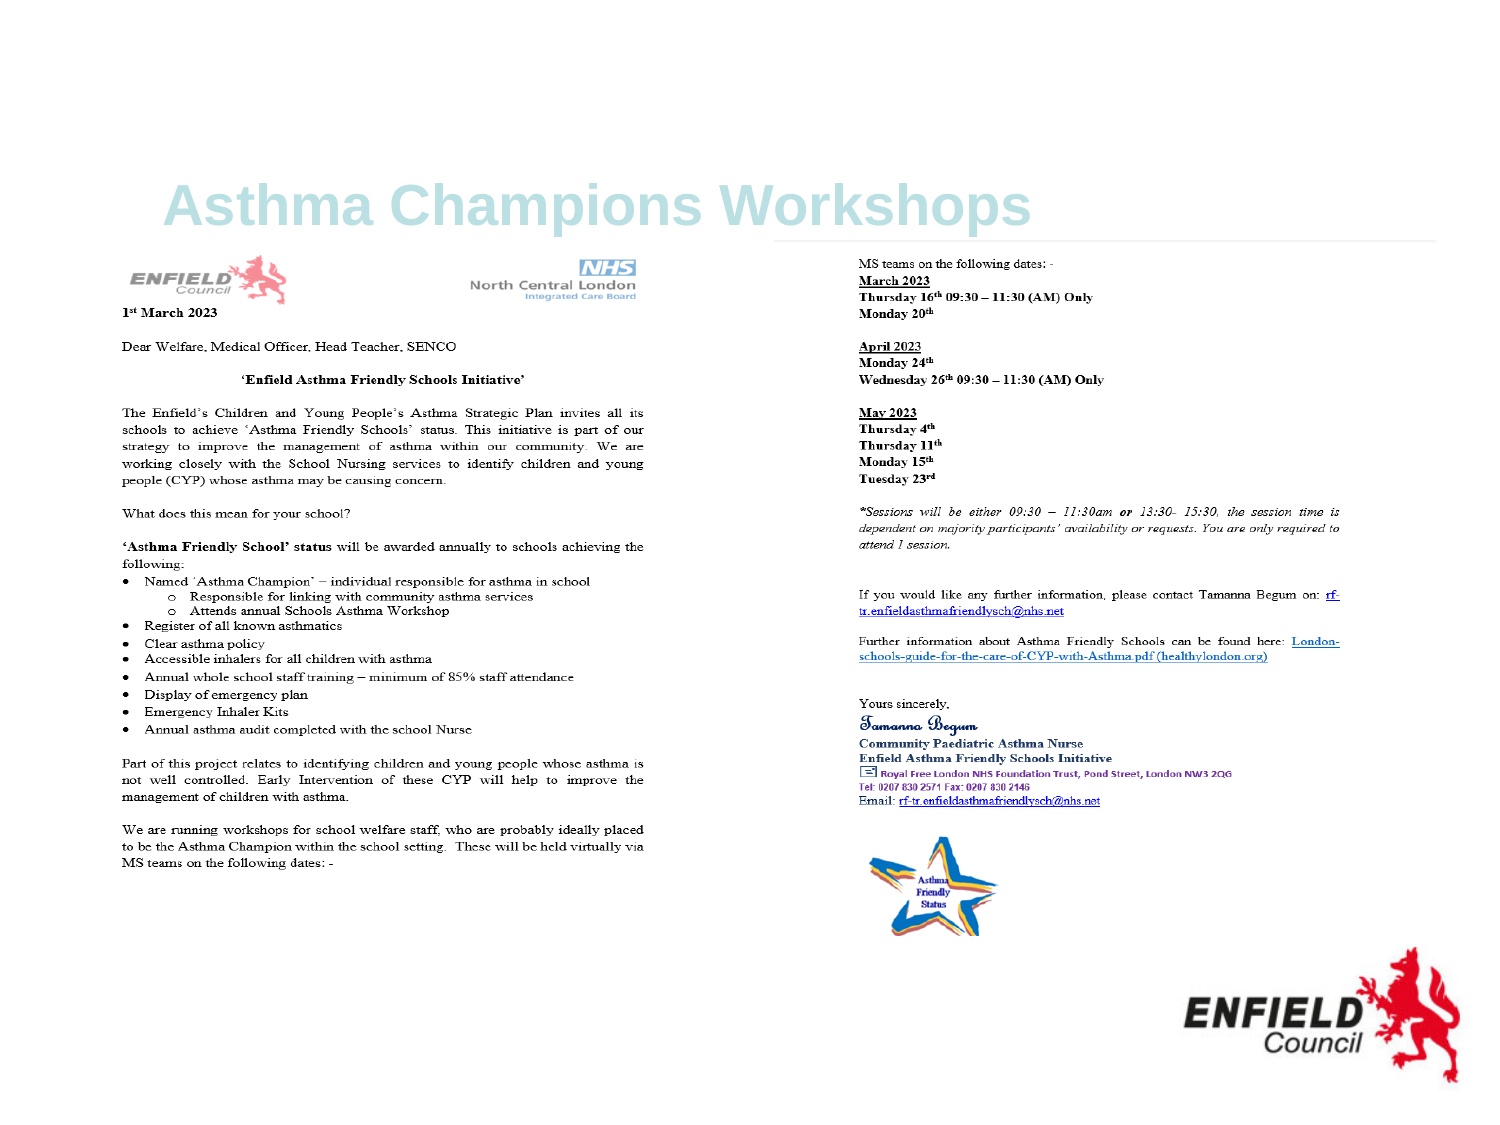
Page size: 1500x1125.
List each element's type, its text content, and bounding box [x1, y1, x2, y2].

picture [31, 223, 751, 888]
picture [774, 240, 1500, 1118]
text_box Asthma Champions Workshops [147, 157, 1153, 222]
